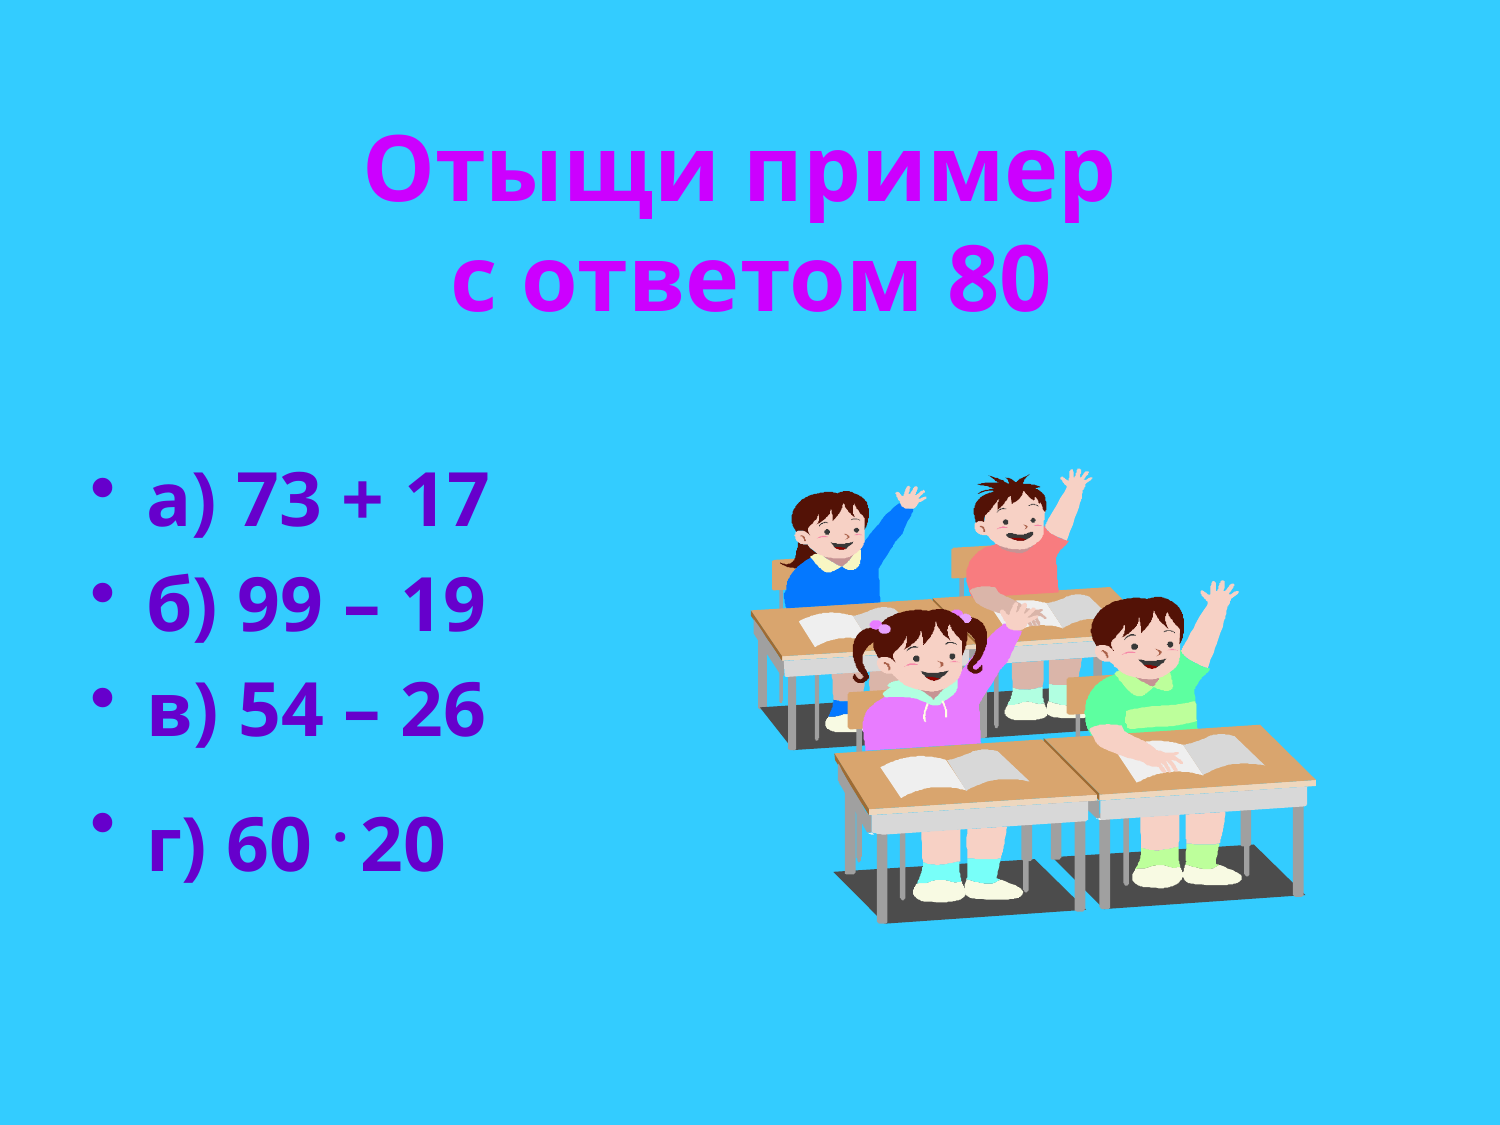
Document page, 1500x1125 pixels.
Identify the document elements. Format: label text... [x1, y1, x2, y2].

list а) 73 + 17 б) 99 – 19 в) 54 – 26 г) 60 . 20 [74, 444, 1426, 1006]
picture [749, 467, 1317, 925]
title Отыщи пример с ответом 80 [76, 89, 1428, 351]
